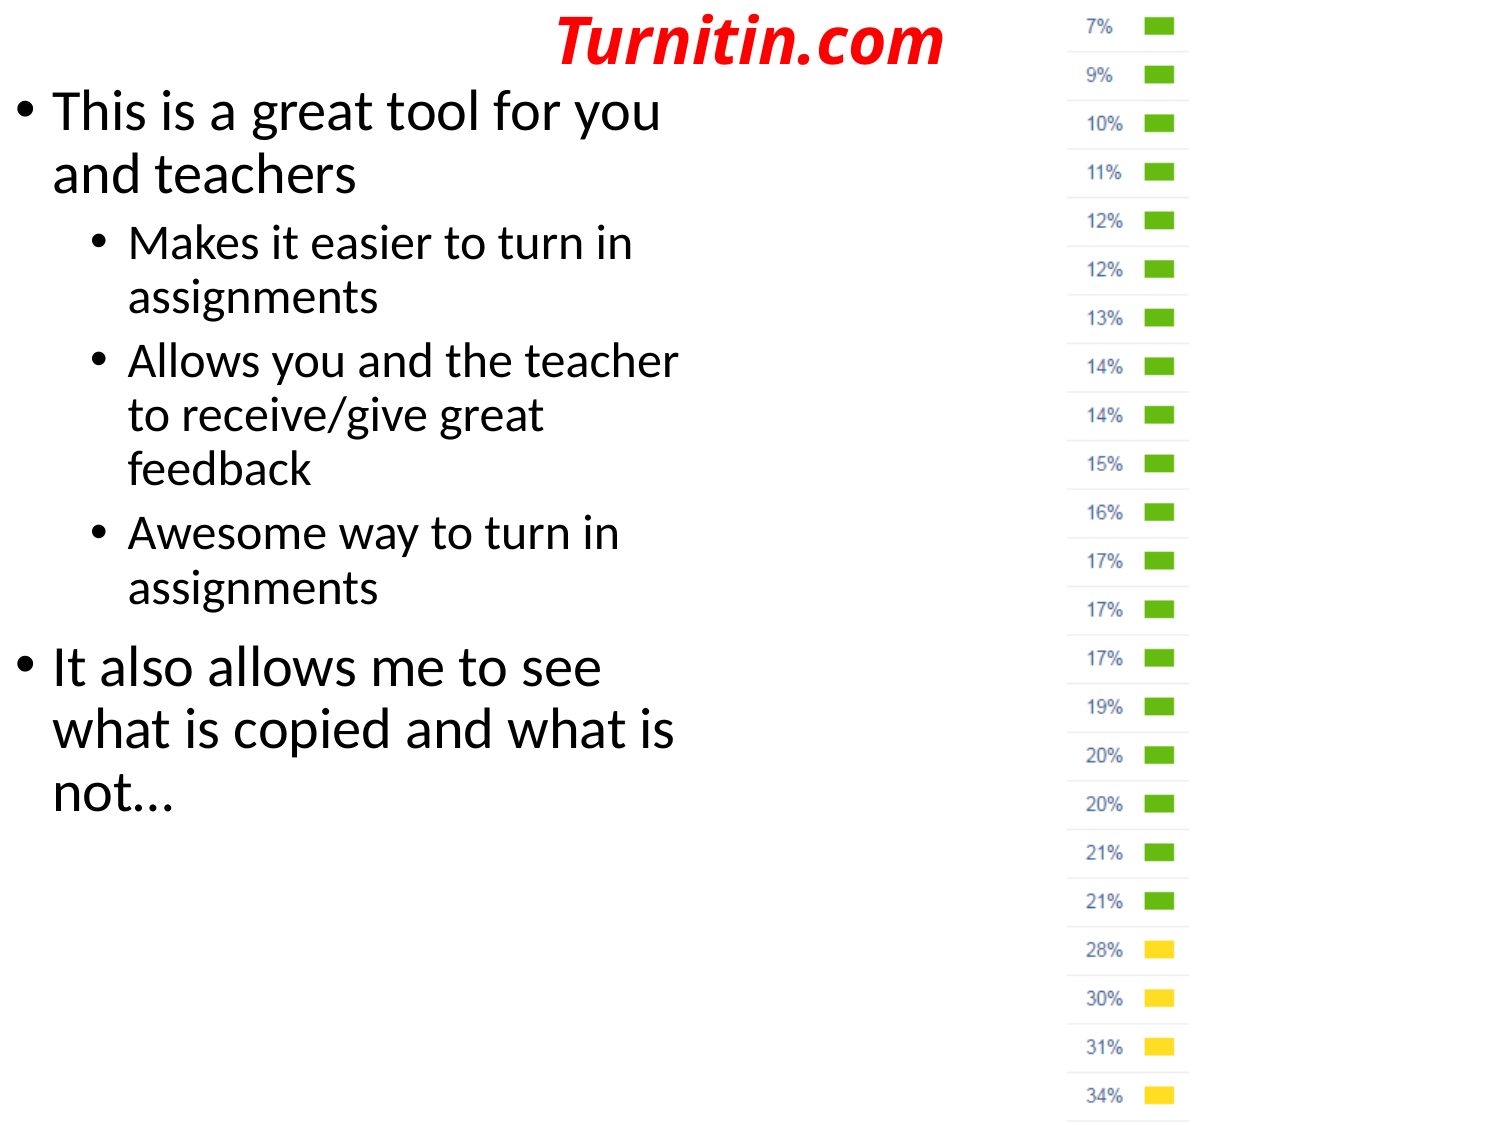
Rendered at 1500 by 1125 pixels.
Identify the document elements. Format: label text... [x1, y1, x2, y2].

picture [1067, 10, 1189, 1125]
title Turnitin.com [0, 0, 1500, 87]
list This is a great tool for you and teachers Makes it easier to turn in assignments Allows you and the teacher to receive/give great feedback Awesome way to turn in assignments It also allows me to see what is copied and what is not… [0, 72, 718, 1125]
